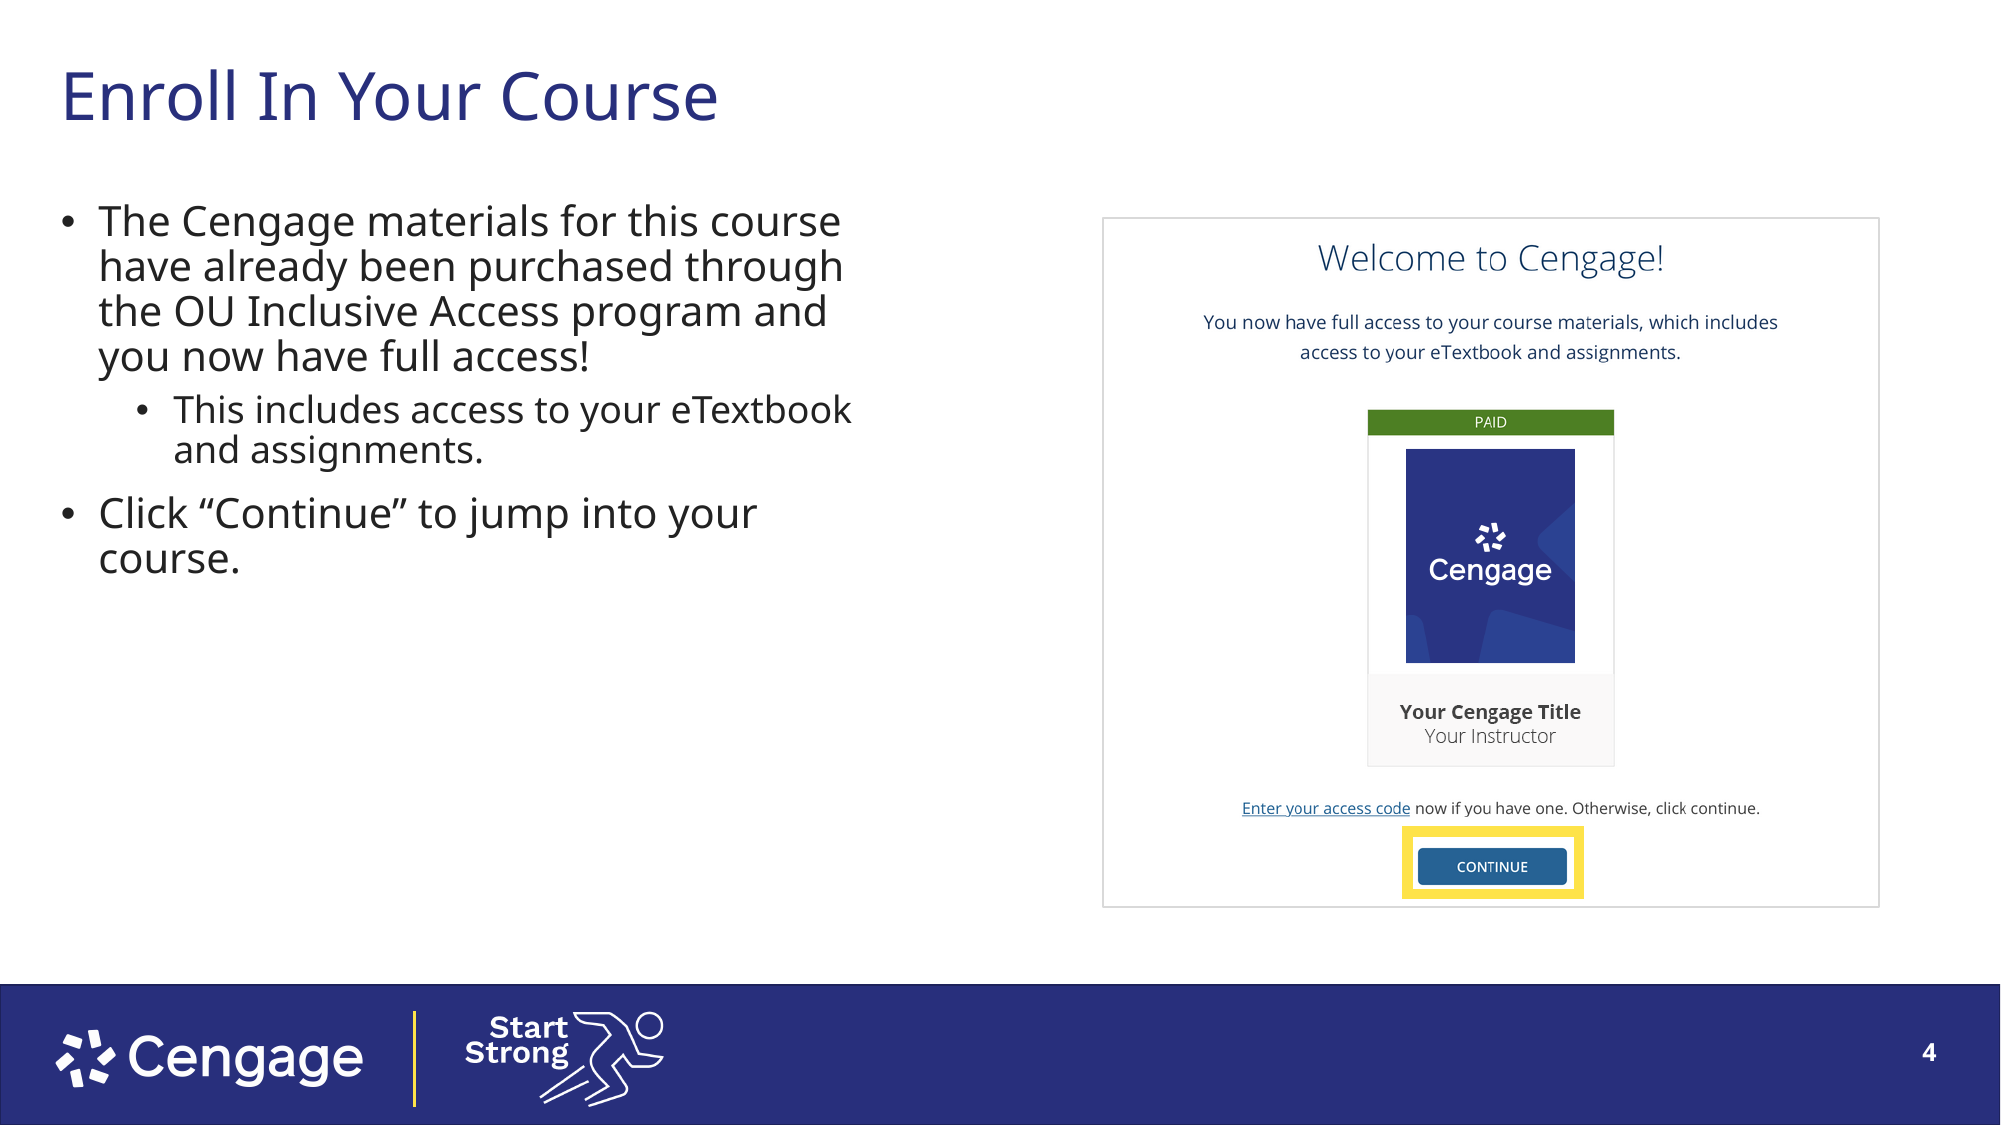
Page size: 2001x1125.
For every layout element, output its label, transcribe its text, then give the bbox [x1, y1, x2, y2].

slide_number 4 [1486, 1023, 1937, 1084]
picture [464, 1011, 664, 1107]
picture [21, 995, 397, 1122]
picture [1103, 219, 1878, 906]
text_box Enroll In Your Course [60, 63, 1924, 195]
list The Cengage materials for this course have already been purchased through the OU Inclusive Access program and you now have full access! This includes access to your eTextbook and assignments. Click “Continue” to jump into your course. [60, 200, 895, 830]
